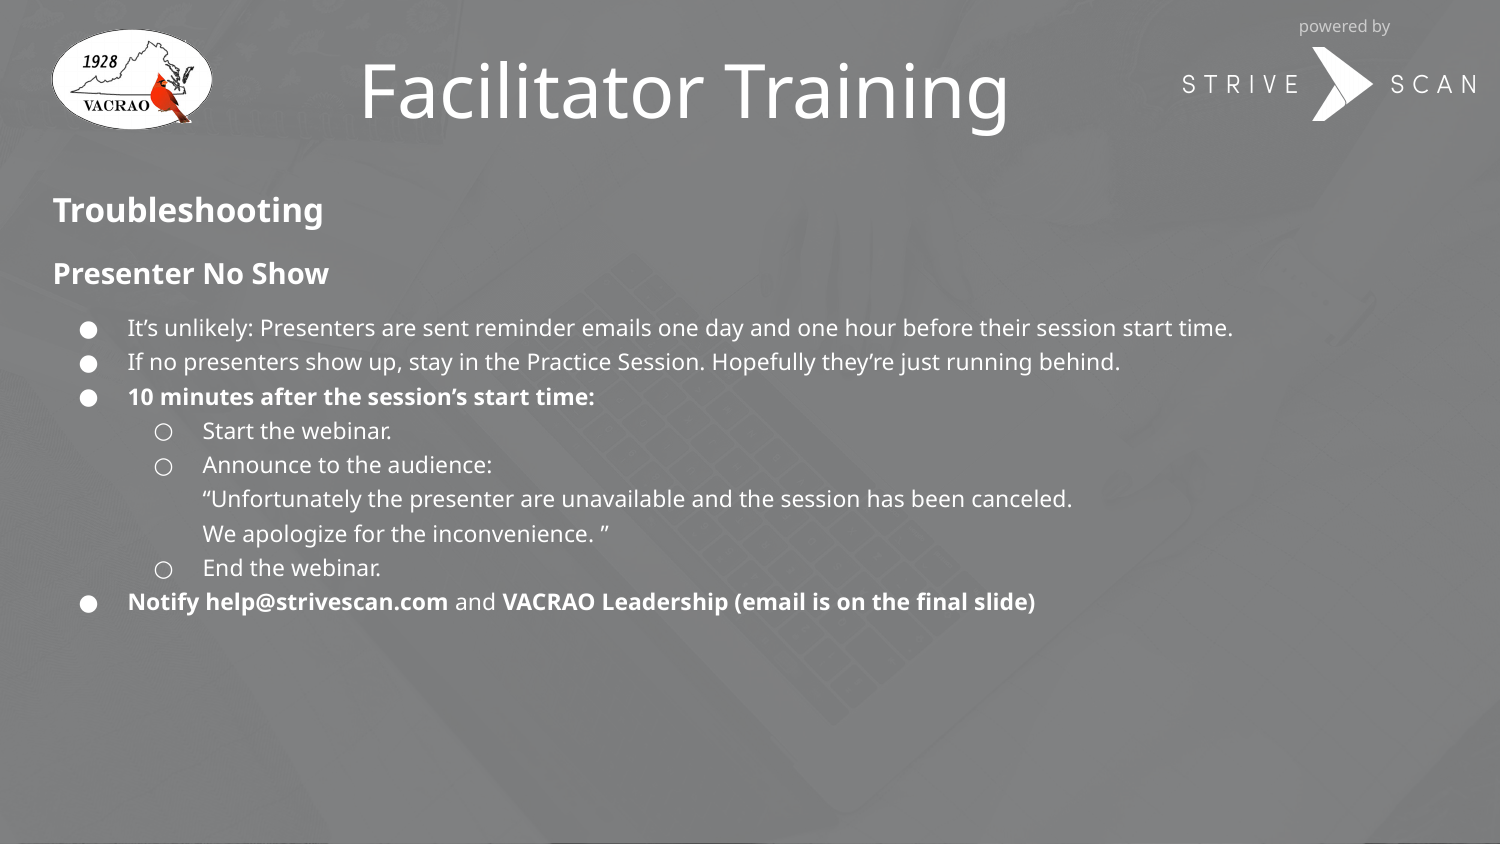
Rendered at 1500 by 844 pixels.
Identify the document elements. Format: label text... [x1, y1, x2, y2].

text_box Troubleshooting Presenter No Show It’s unlikely: Presenters are sent reminder emails one day and one hour before their session start time. If no presenters show up, stay in the Practice Session. Hopefully they’re just running behind. 10 minutes after the session’s start time: Start the webinar. Announce to the audience: “Unfortunately the presenter are unavailable and the session has been canceled. We apologize for the inconvenience. ” End the webinar. Notify help@strivescan.com and VACRAO Leadership (email is on the final slide) [37, 164, 1276, 844]
picture [51, 28, 213, 37]
title Facilitator Training [37, 37, 1333, 134]
picture [1333, 47, 1475, 121]
